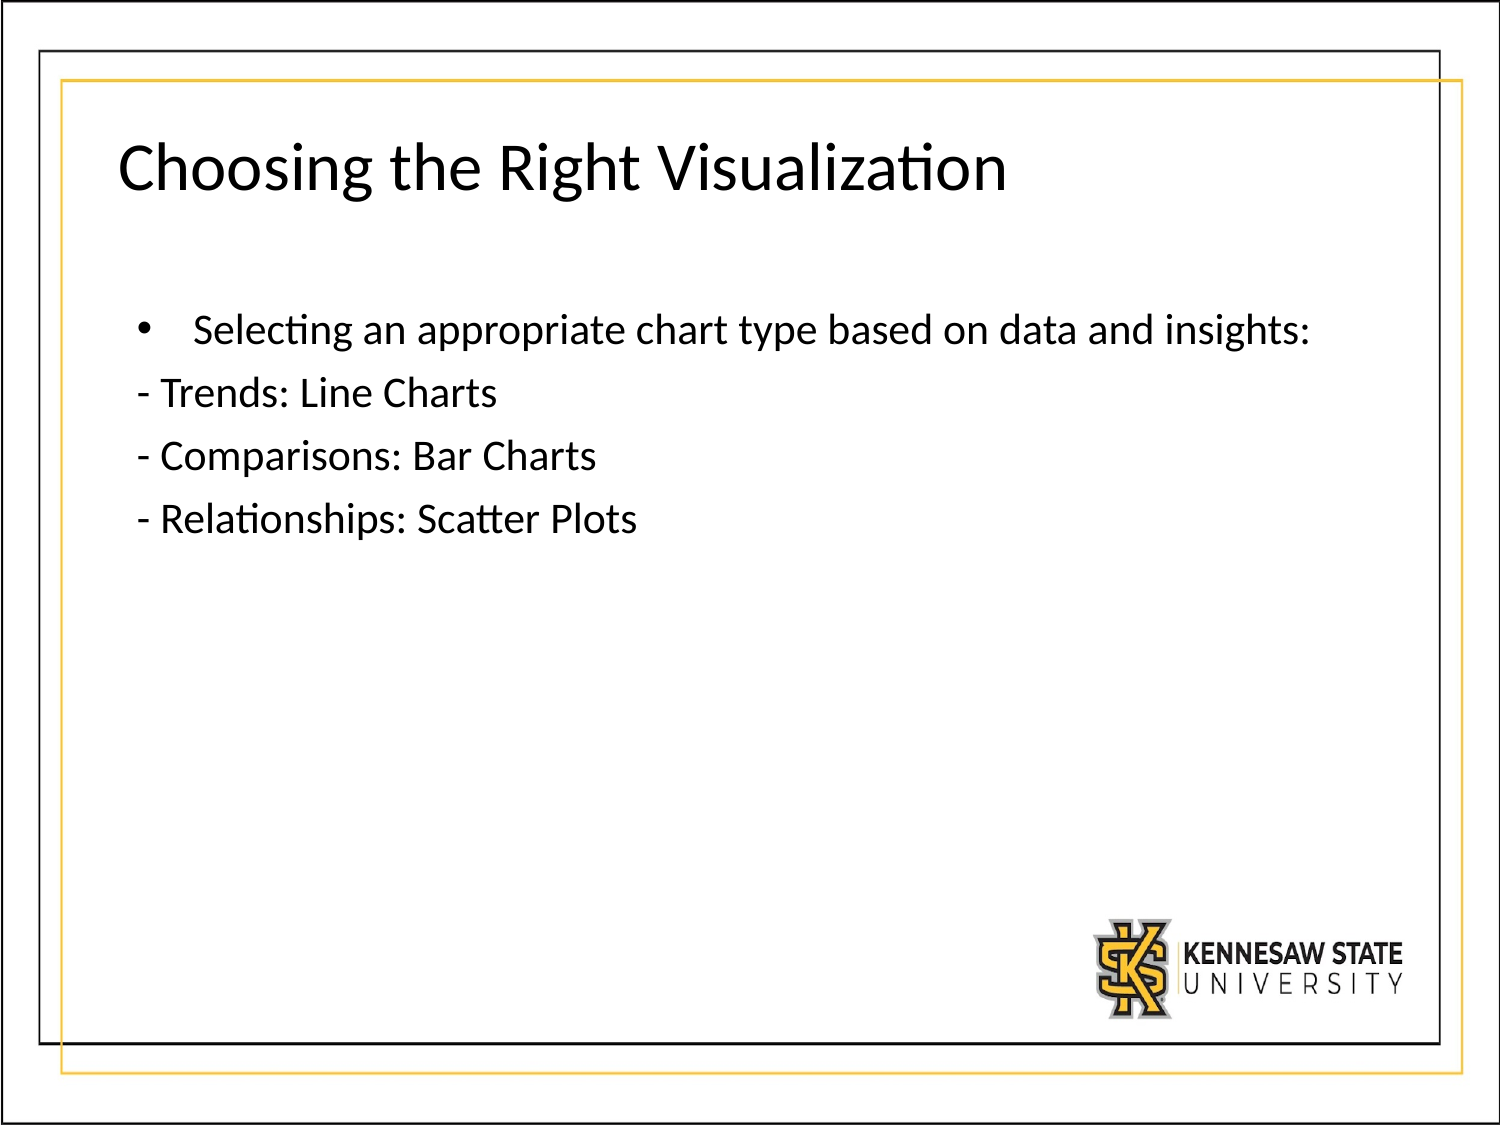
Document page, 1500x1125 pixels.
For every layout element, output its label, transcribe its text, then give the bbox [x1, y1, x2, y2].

title Choosing the Right Visualization [103, 59, 1397, 278]
list Selecting an appropriate chart type based on data and insights: - Trends: Line Charts - Comparisons: Bar Charts - Relationships: Scatter Plots [103, 299, 1397, 1014]
picture [0, 0, 1500, 1125]
